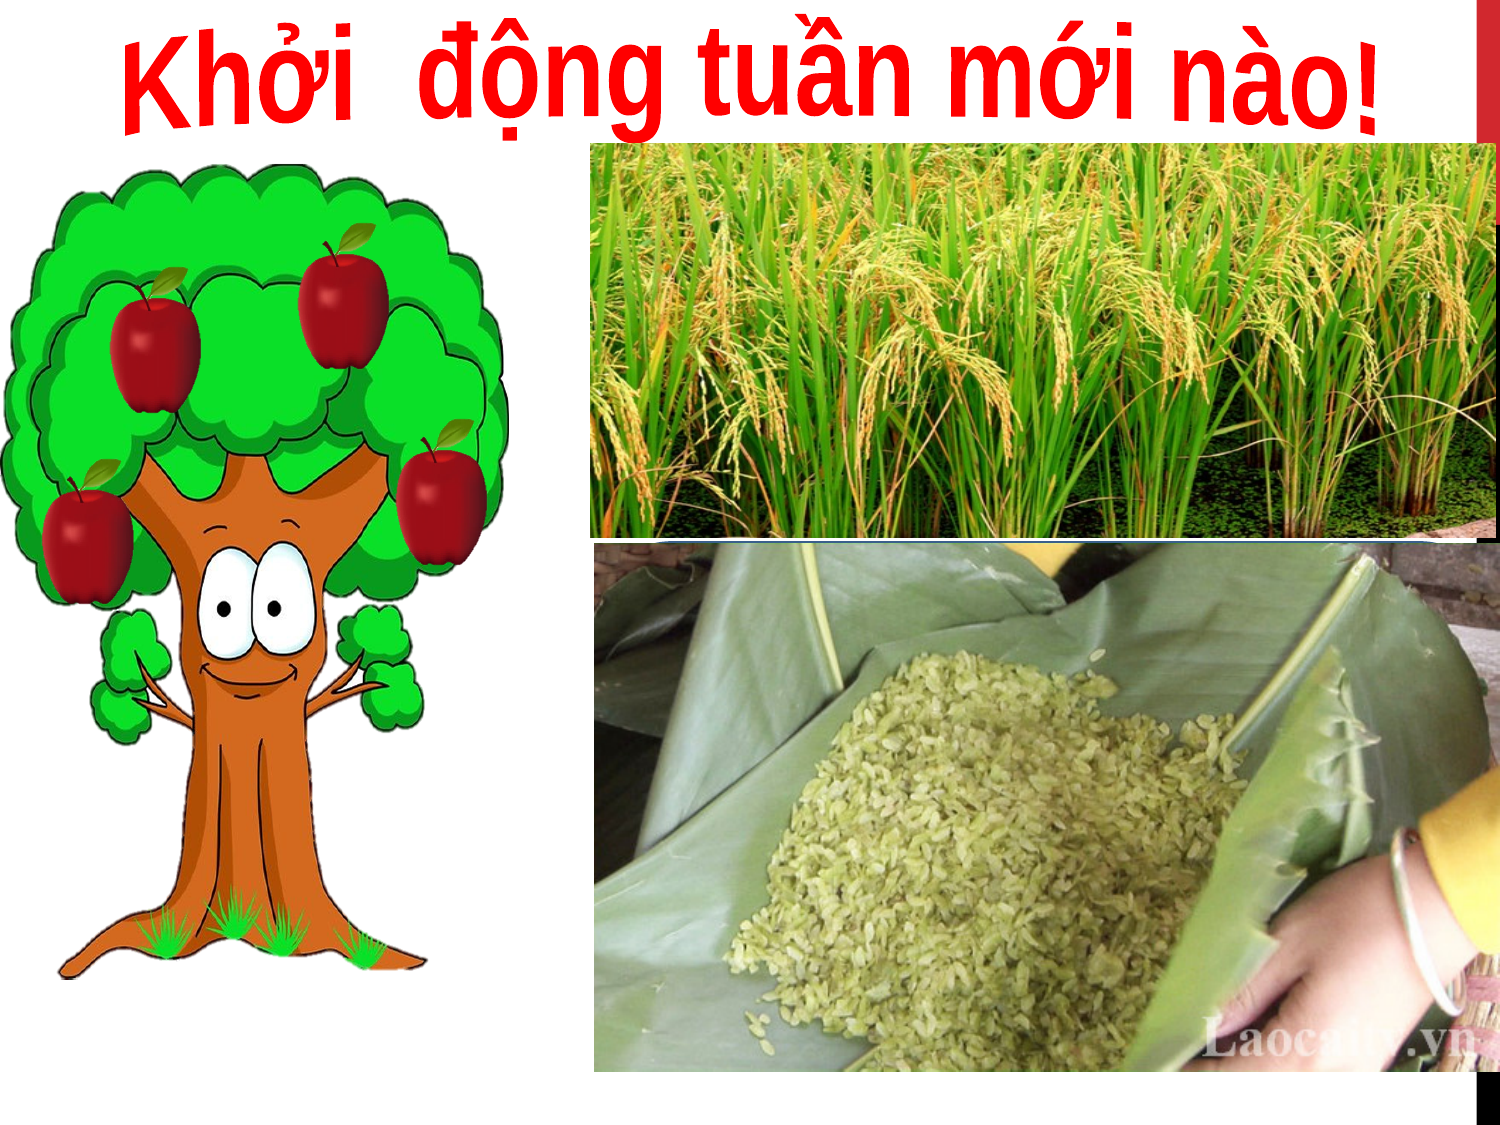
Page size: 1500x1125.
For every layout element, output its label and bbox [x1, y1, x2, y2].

picture [0, 163, 510, 981]
picture [589, 142, 1497, 538]
text_box [274, 205, 412, 388]
text_box [372, 401, 510, 583]
picture [594, 542, 1500, 1072]
